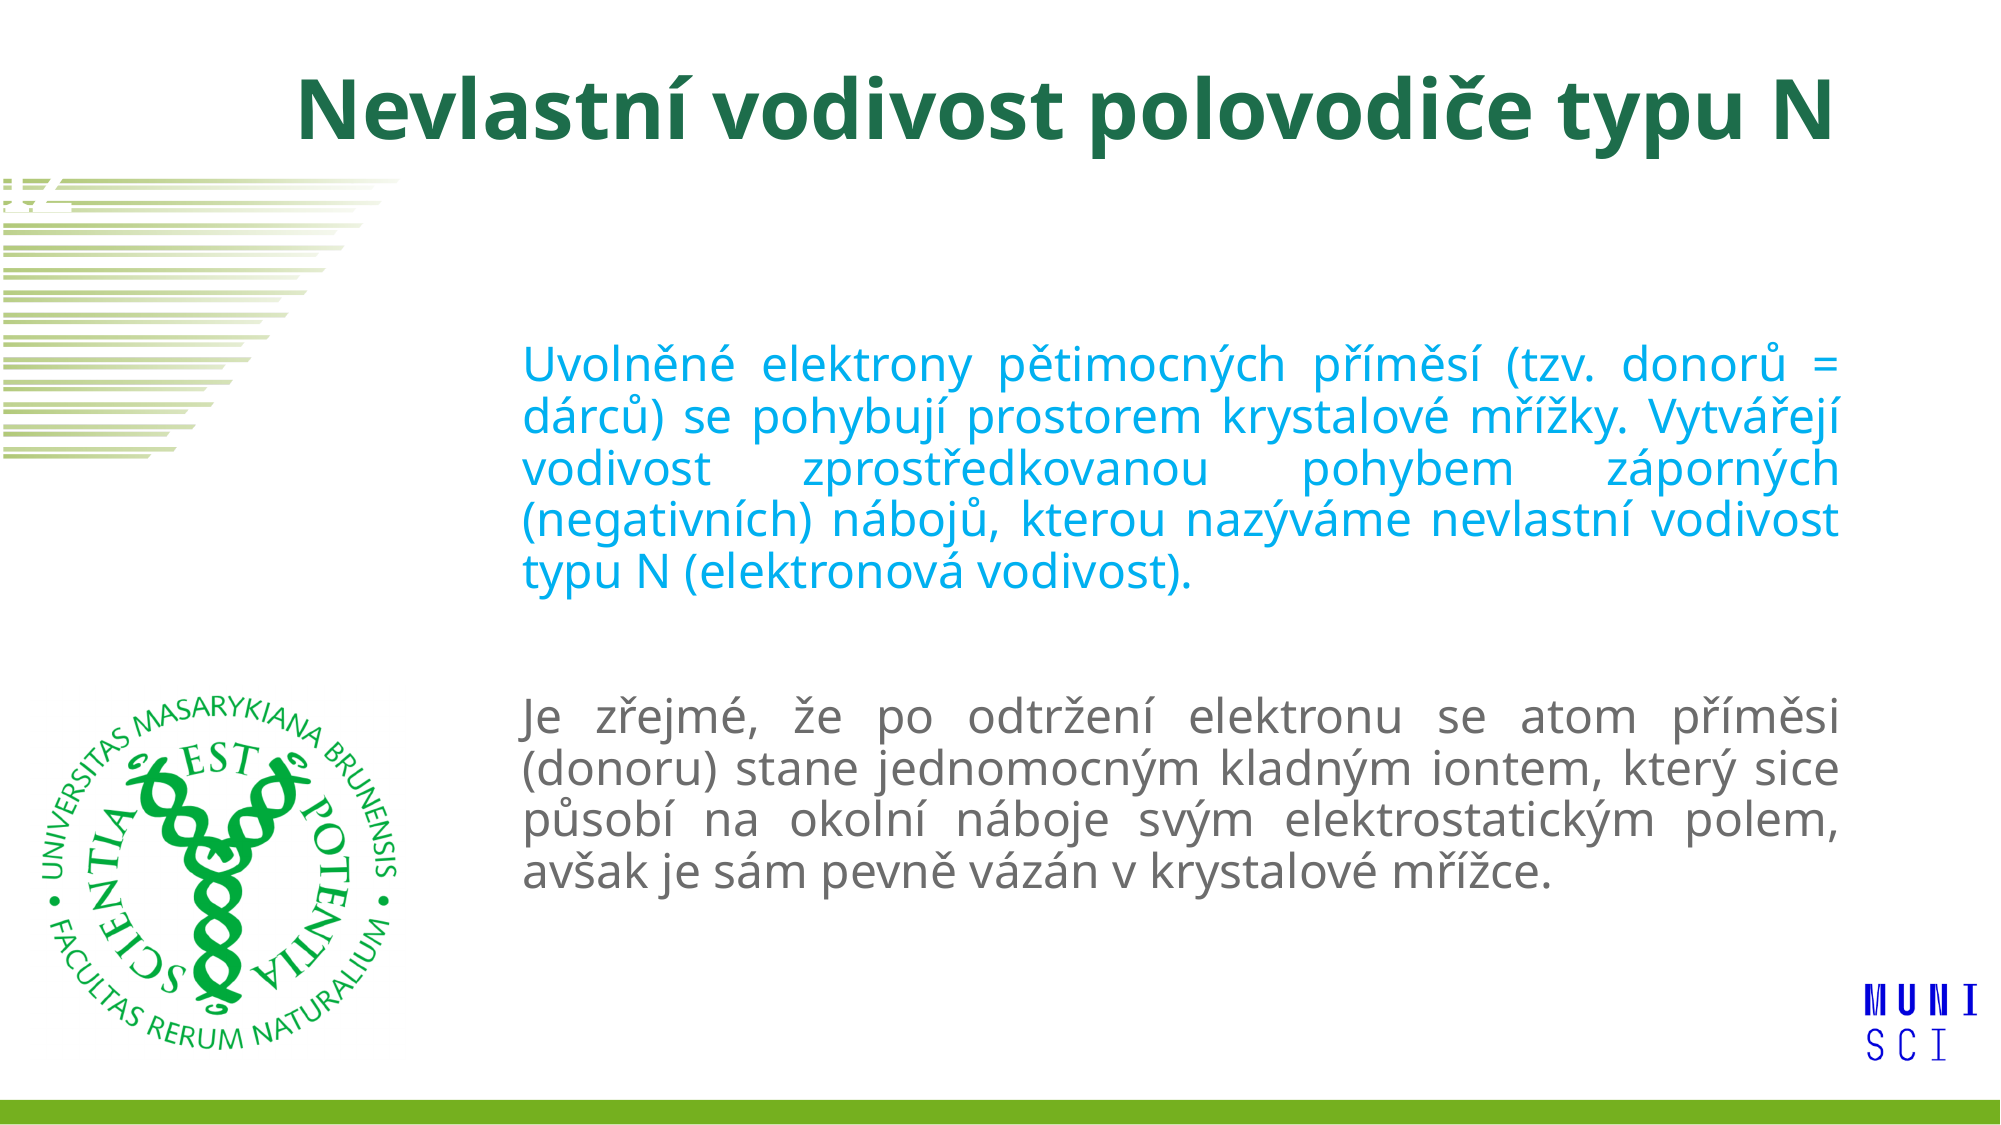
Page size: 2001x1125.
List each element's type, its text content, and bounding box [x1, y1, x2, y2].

picture [30, 685, 406, 1061]
text_box Uvolněné elektrony pětimocných příměsí (tzv. donorů = dárců) se pohybují prostorem krystalové mřížky. Vytvářejí vodivost zprostředkovanou pohybem záporných (negativních) nábojů, kterou nazýváme nevlastní vodivost typu N (elektronová vodivost). Je zřejmé, že po odtržení elektronu se atom příměsi (donoru) stane jednomocným kladným iontem, který sice působí na okolní náboje svým elektrostatickým polem, avšak je sám pevně vázán v krystalové mřížce. [507, 332, 1858, 1052]
text_box [0, 1099, 2000, 1125]
picture [1840, 940, 1998, 1098]
picture [3, 173, 437, 463]
text_box Detektory IZ [3, 51, 445, 141]
text_box Nevlastní vodivost polovodiče typu N [294, 56, 1896, 145]
